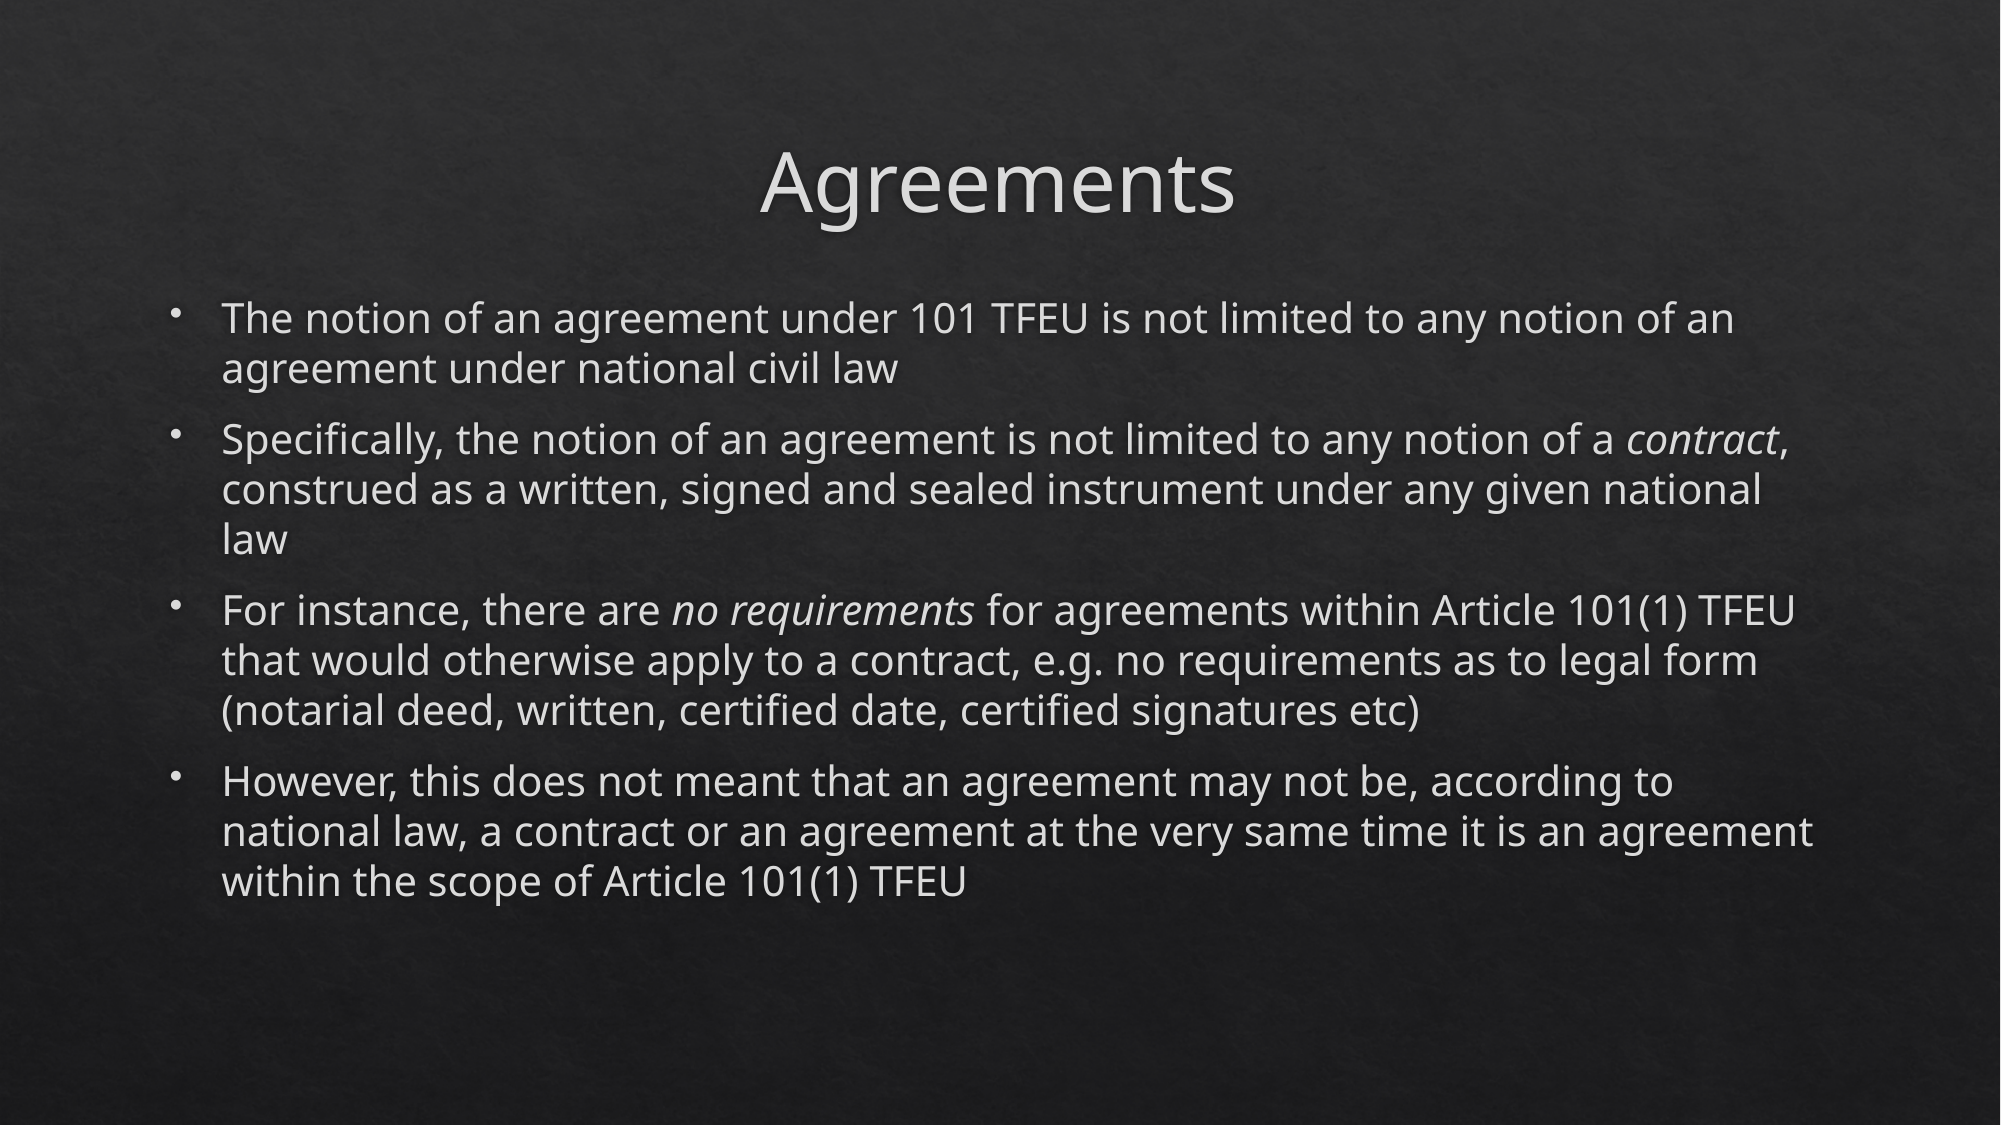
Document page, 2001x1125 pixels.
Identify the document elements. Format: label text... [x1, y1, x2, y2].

list The notion of an agreement under 101 TFEU is not limited to any notion of an agreement under national civil law Specifically, the notion of an agreement is not limited to any notion of a contract, construed as a written, signed and sealed instrument under any given national law For instance, there are no requirements for agreements within Article 101(1) TFEU that would otherwise apply to a contract, e.g. no requirements as to legal form (notarial deed, written, certified date, certified signatures etc) However, this does not meant that an agreement may not be, according to national law, a contract or an agreement at the very same time it is an agreement within the scope of Article 101(1) TFEU [149, 284, 1849, 950]
title Agreements [149, 99, 1849, 260]
